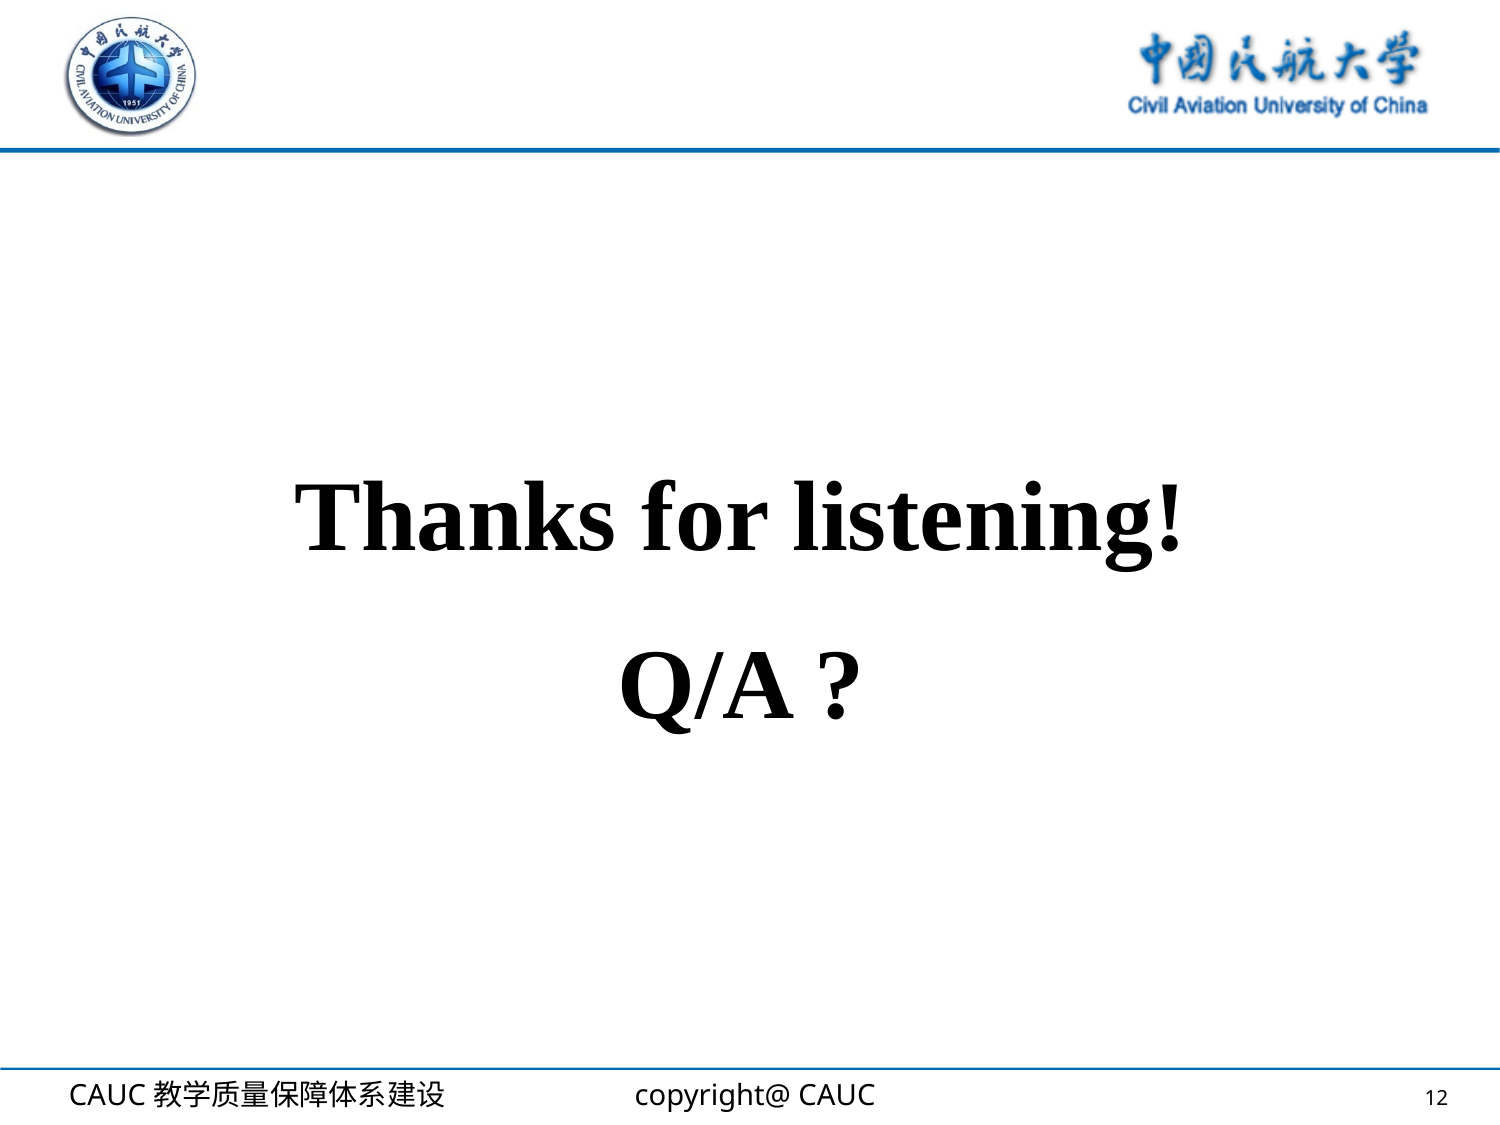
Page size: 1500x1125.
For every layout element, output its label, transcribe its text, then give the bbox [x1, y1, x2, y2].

text_box 12 [1399, 1077, 1474, 1125]
picture [33, 12, 229, 137]
text_box Thanks for listening! Q/A ? [104, 418, 1378, 775]
picture [1122, 24, 1435, 123]
